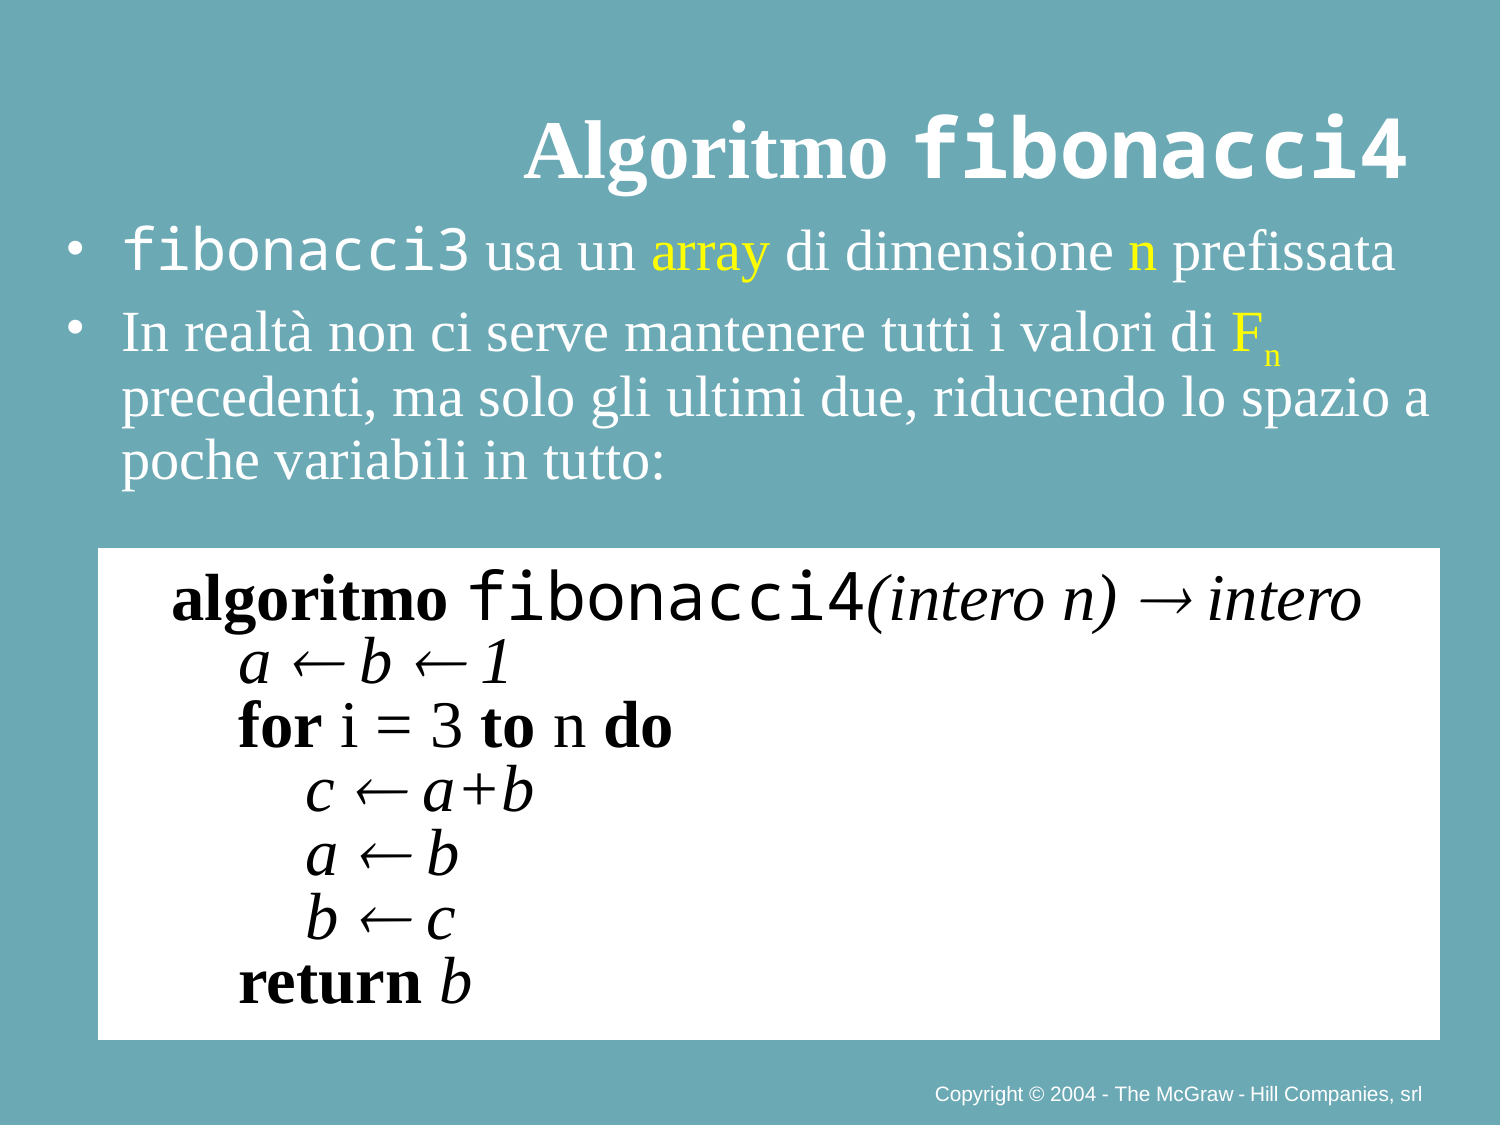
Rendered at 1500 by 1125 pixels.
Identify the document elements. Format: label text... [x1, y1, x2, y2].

list fibonacci3 usa un array di dimensione n prefissata In realtà non ci serve mantenere tutti i valori di Fn precedenti, ma solo gli ultimi due, riducendo lo spazio a poche variabili in tutto: [50, 212, 1475, 613]
text_box [99, 549, 1438, 1038]
text_box Algoritmo fibonacci4 [74, 87, 1425, 238]
text_box algoritmo fibonacci4(intero n)  intero a  b  1 for i = 3 to n do c  a+b a  b b  c return b [156, 561, 1379, 1024]
footer Copyright © 2004 - The McGraw - Hill Companies, srl [524, 1073, 1438, 1124]
